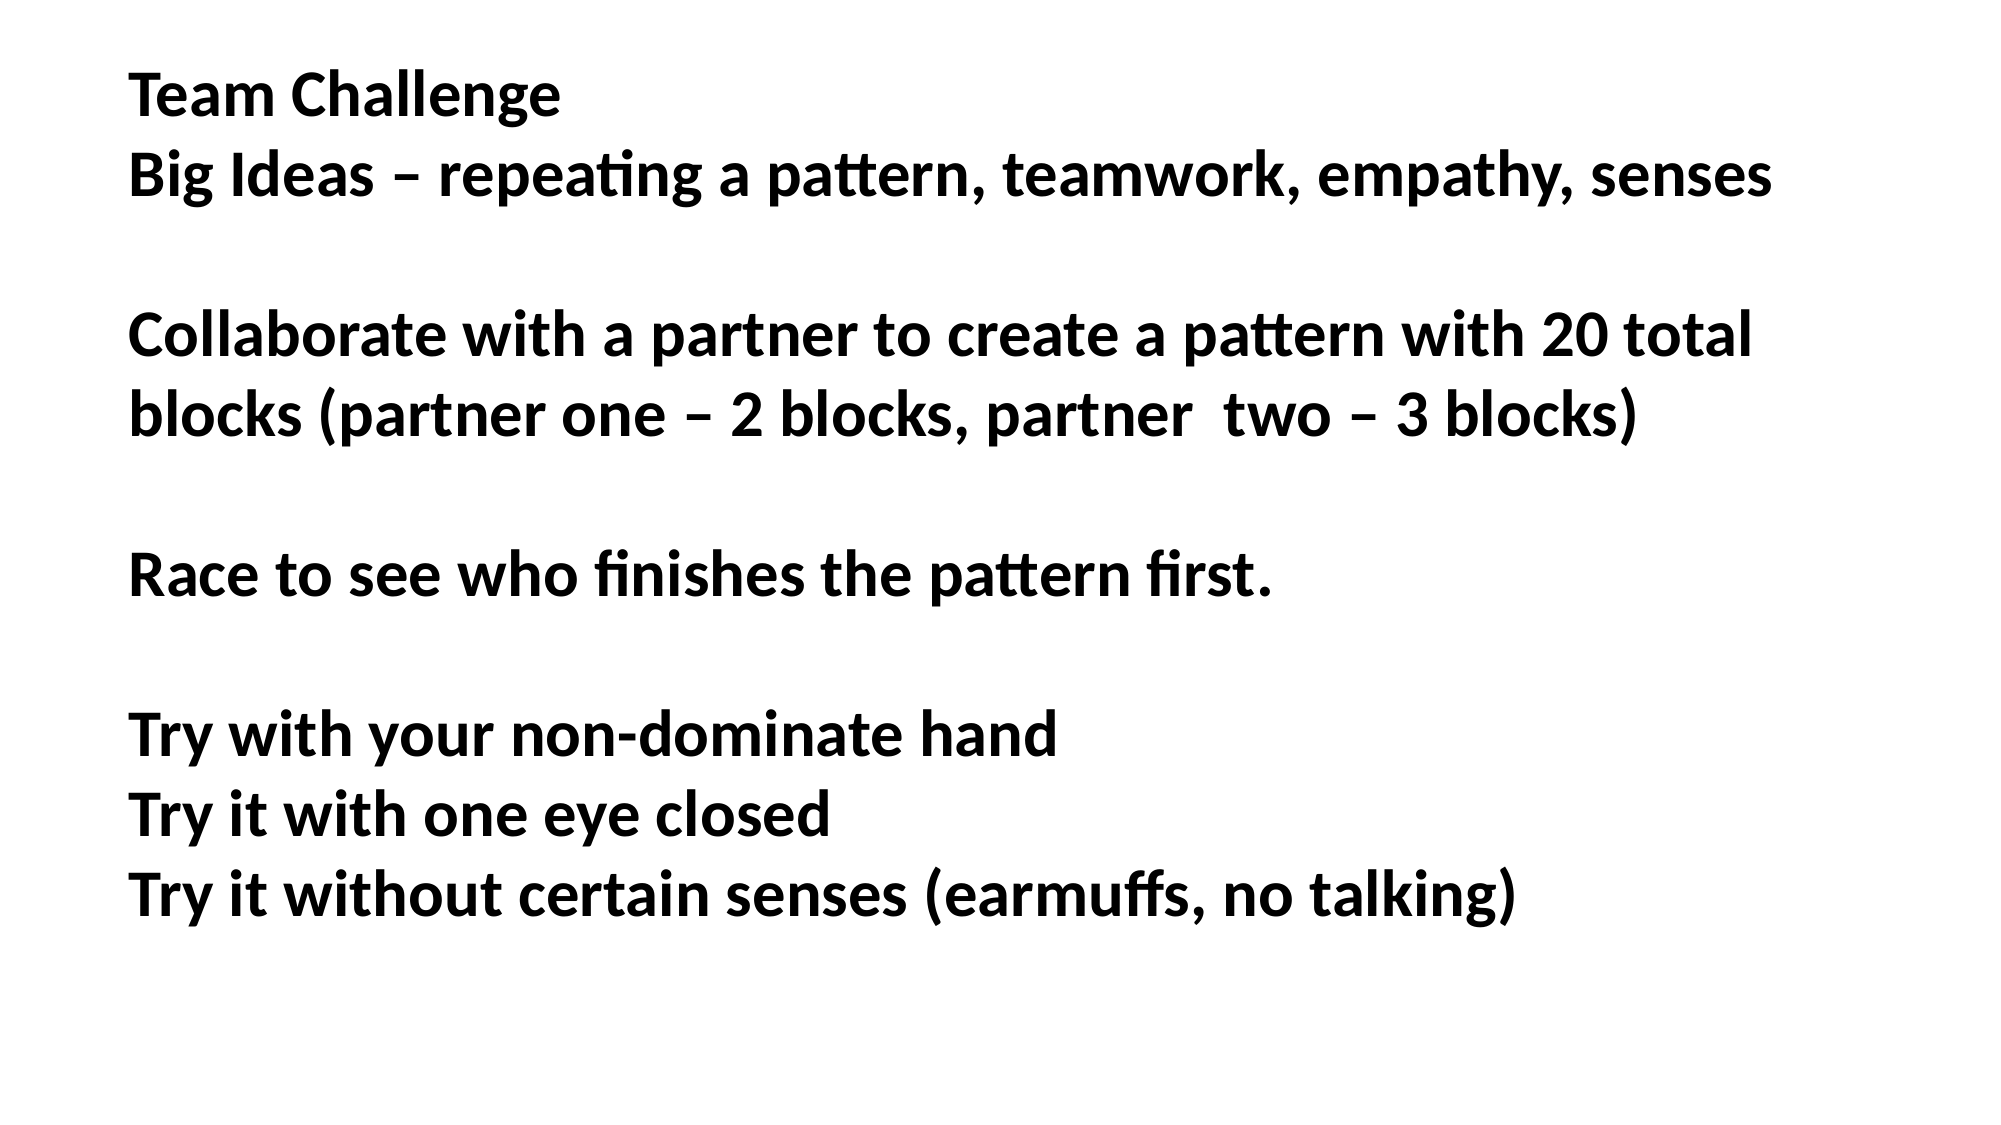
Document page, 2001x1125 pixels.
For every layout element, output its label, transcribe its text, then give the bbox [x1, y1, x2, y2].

text_box Team Challenge Big Ideas – repeating a pattern, teamwork, empathy, senses Collaborate with a partner to create a pattern with 20 total blocks (partner one – 2 blocks, partner two – 3 blocks) Race to see who finishes the pattern first. Try with your non-dominate hand Try it with one eye closed Try it without certain senses (earmuffs, no talking) [113, 42, 1863, 1125]
